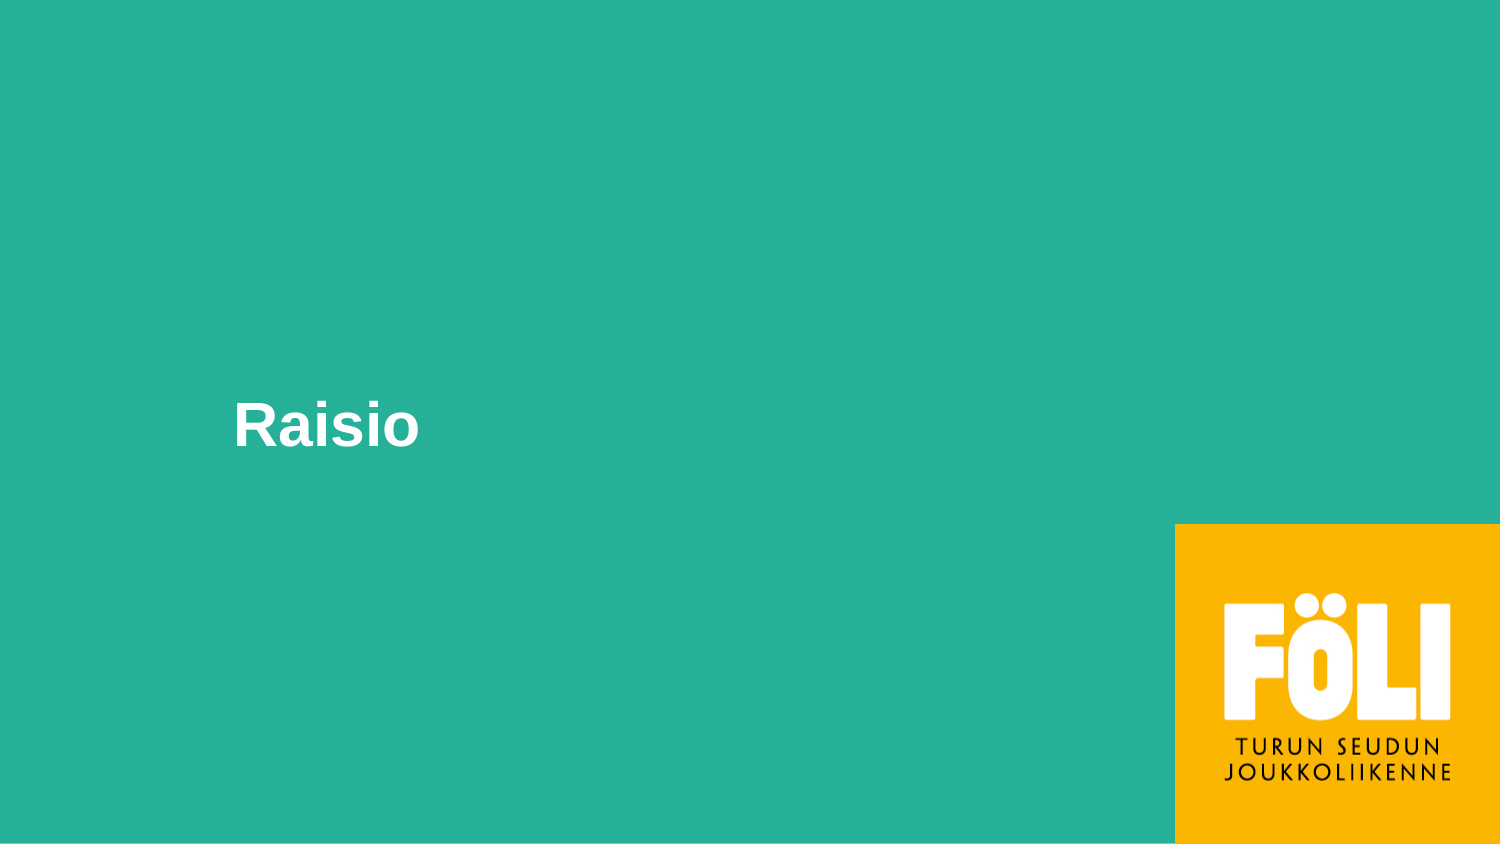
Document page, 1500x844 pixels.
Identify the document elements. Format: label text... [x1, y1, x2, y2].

title Raisio [218, 0, 992, 844]
picture [1175, 524, 1500, 844]
